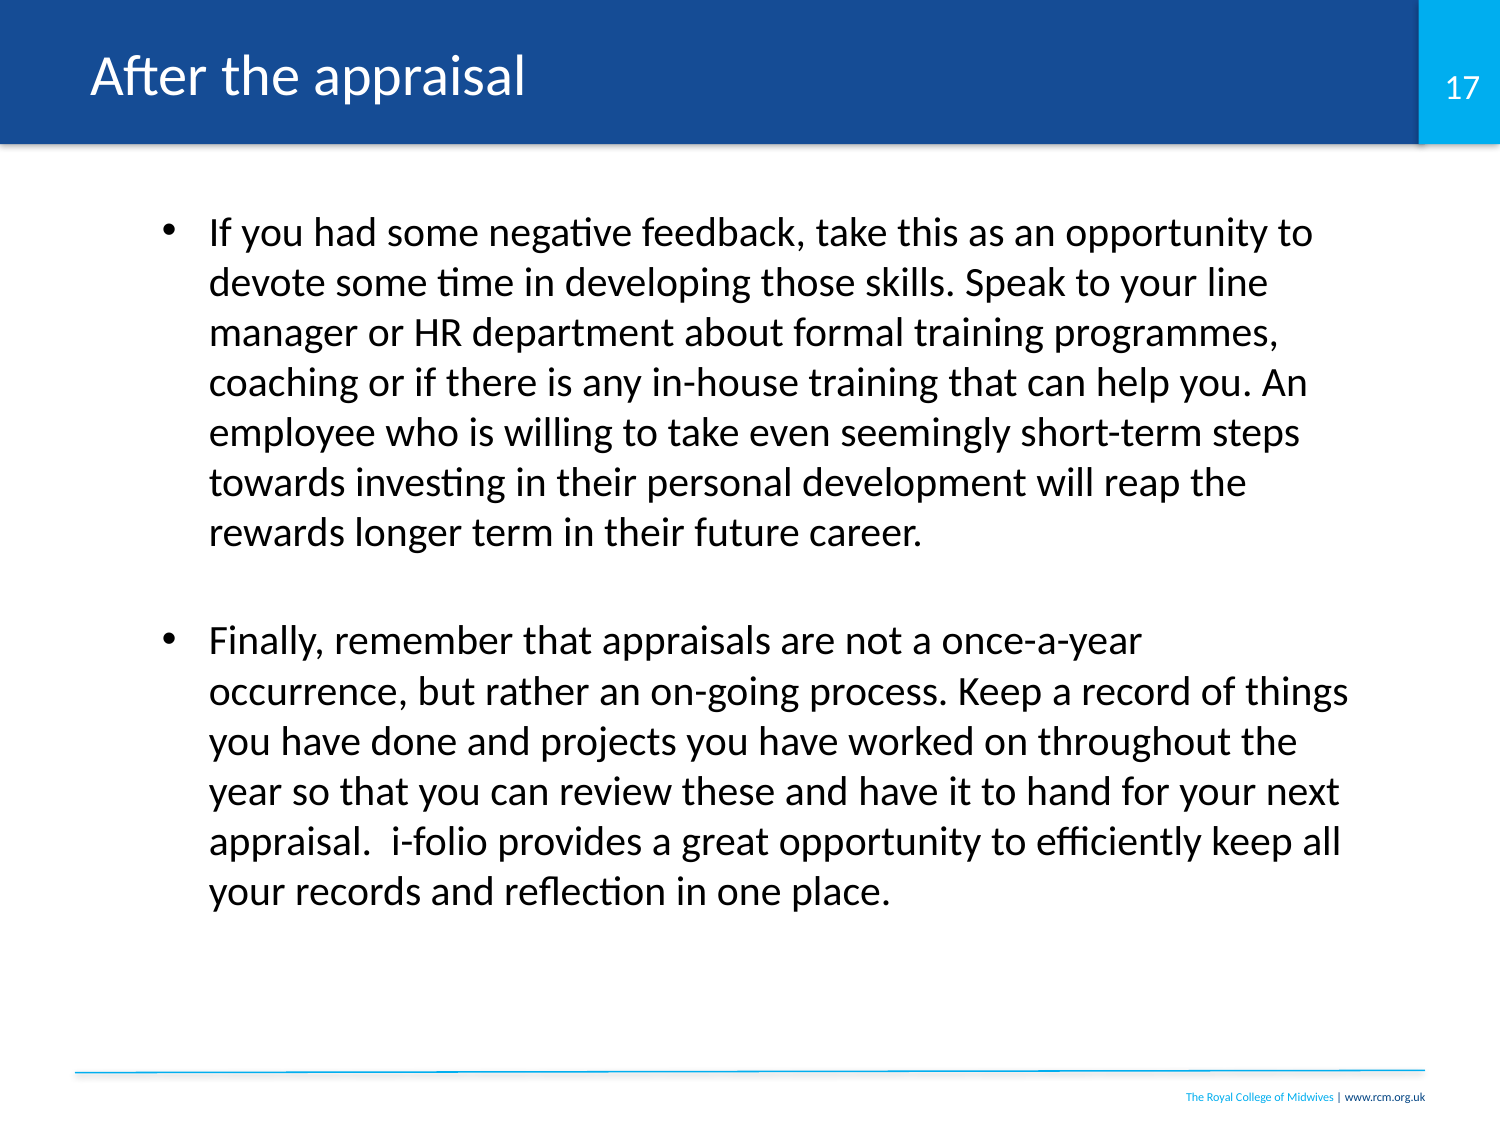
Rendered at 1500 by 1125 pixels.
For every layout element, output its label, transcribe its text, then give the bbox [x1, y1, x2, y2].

picture [1186, 1093, 1197, 1101]
picture [1300, 1093, 1306, 1101]
picture [1213, 1095, 1224, 1103]
title After the appraisal [75, 0, 1425, 145]
picture [1307, 1095, 1314, 1101]
picture [1235, 1093, 1241, 1101]
list If you had some negative feedback, take this as an opportunity to devote some time in developing those skills. Speak to your line manager or HR department about formal training programmes, coaching or if there is any in-house training that can help you. An employee who is willing to take even seemingly short-term steps towards investing in their personal development will reap the rewards longer term in their future career. Finally, remember that appraisals are not a once-a-year occurrence, but rather an on-going process. Keep a record of things you have done and projects you have worked on throughout the year so that you can review these and have it to hand for your next appraisal. i-folio provides a great opportunity to efficiently keep all your records and reflection in one place. [146, 196, 1365, 951]
picture [1260, 1095, 1265, 1103]
